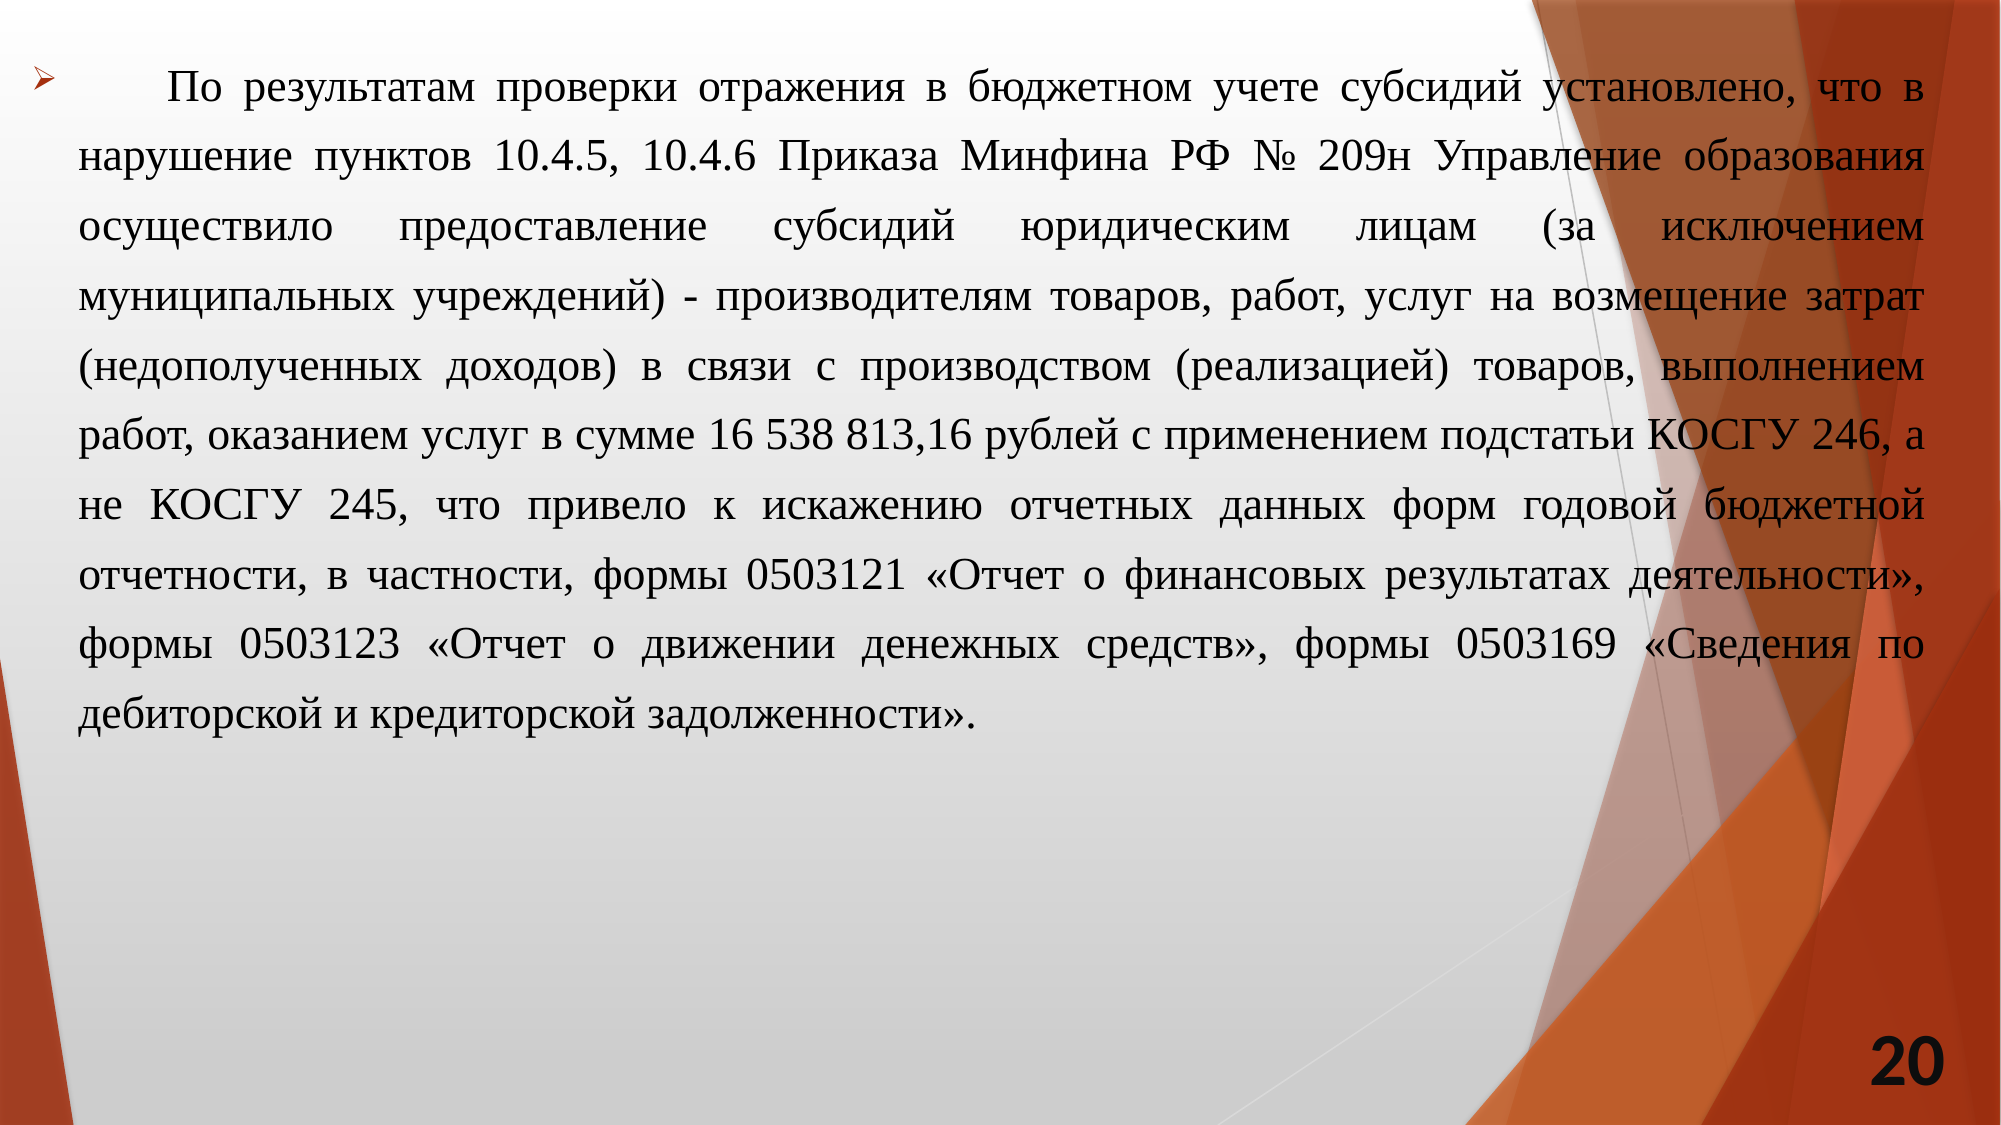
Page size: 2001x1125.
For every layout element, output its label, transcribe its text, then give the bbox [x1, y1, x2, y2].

list По результатам проверки отражения в бюджетном учете субсидий установлено, что в нарушение пунктов 10.4.5, 10.4.6 Приказа Минфина РФ № 209н Управление образования осуществило предоставление субсидий юридическим лицам (за исключением муниципальных учреждений) - производителям товаров, работ, услуг на возмещение затрат (недополученных доходов) в связи с производством (реализацией) товаров, выполнением работ, оказанием услуг в сумме 16 538 813,16 рублей с применением подстатьи КОСГУ 246, а не КОСГУ 245, что привело к искажению отчетных данных форм годовой бюджетной отчетности, в частности, формы 0503121 «Отчет о финансовых результатах деятельности», формы 0503123 «Отчет о движении денежных средств», формы 0503169 «Сведения по дебиторской и кредиторской задолженности». [16, 32, 1942, 1086]
slide_number 20 [1848, 1025, 1961, 1086]
